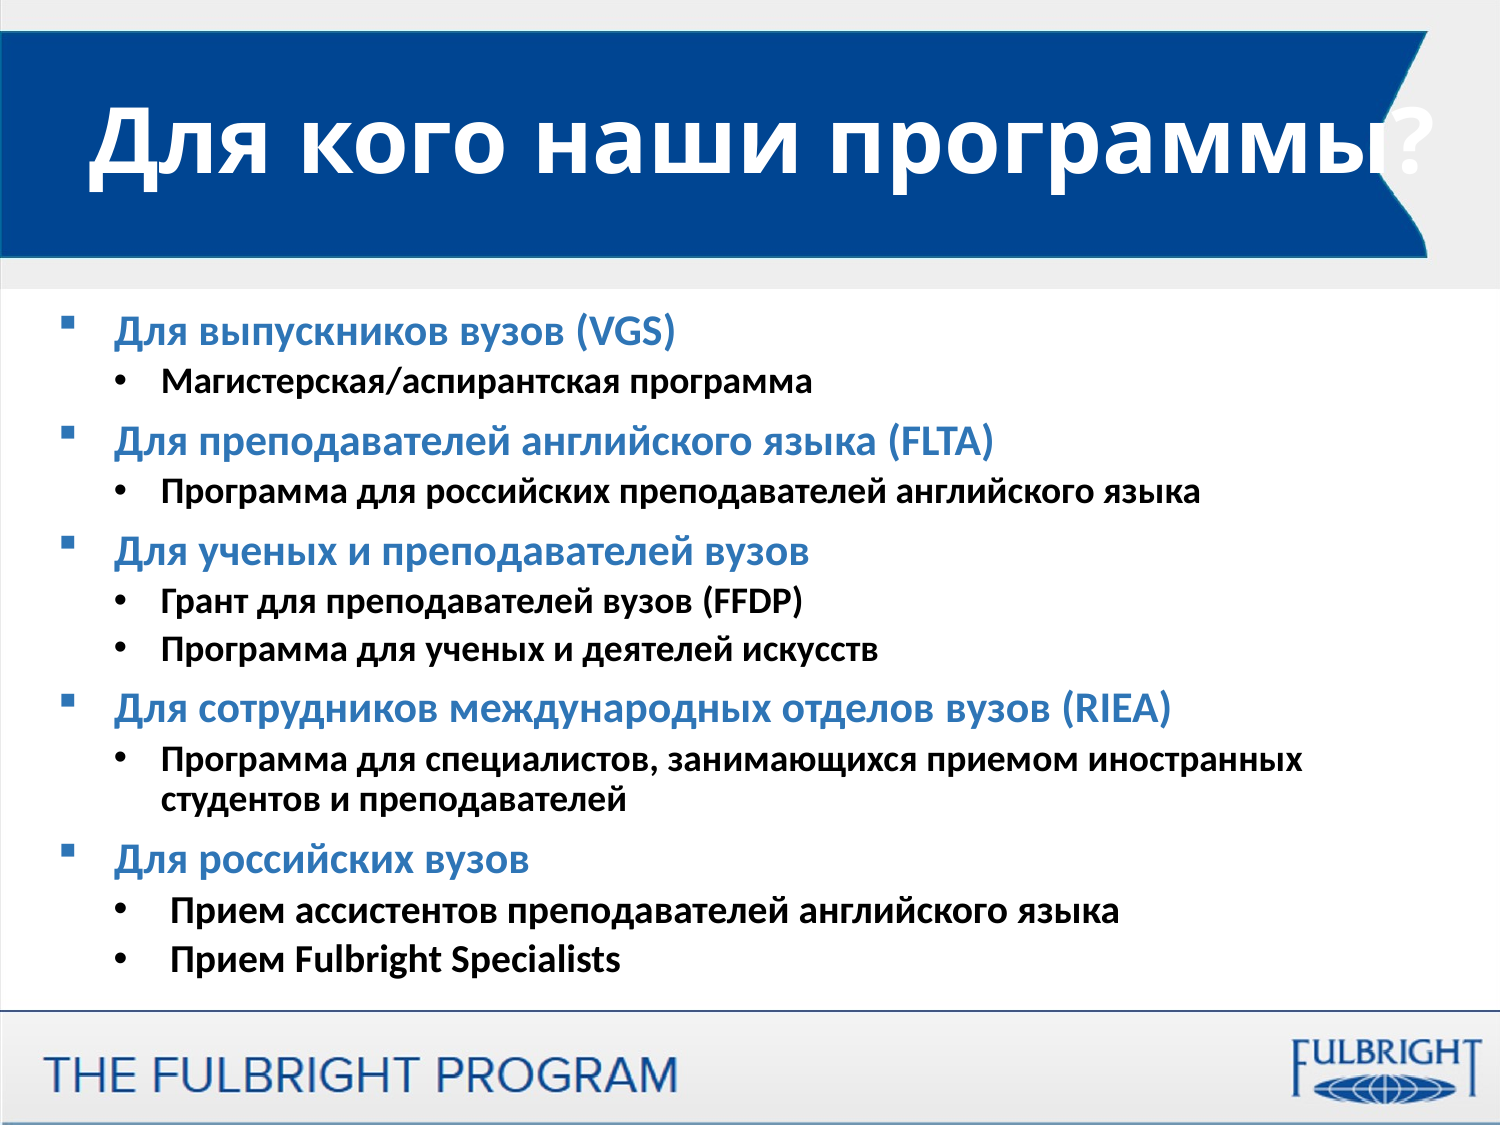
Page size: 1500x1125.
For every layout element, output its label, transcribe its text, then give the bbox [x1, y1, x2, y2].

picture [0, 0, 1500, 74]
text_box Для кого наши программы? [0, 74, 1500, 200]
picture [0, 200, 1500, 1125]
list Для выпускников вузов (VGS) Магистерская/аспирантская программа Для преподавателей английского языка (FLTA) Программа для российских преподавателей английского языка Для ученых и преподавателей вузов Грант для преподавателей вузов (FFDP) Программа для ученых и деятелей искусств Для сотрудников международных отделов вузов (RIEA) Программа для специалистов, занимающихся приемом иностранных студентов и преподавателей Для российских вузов Прием ассистентов преподавателей английского языка Прием Fulbright Specialists [24, 299, 1375, 1025]
